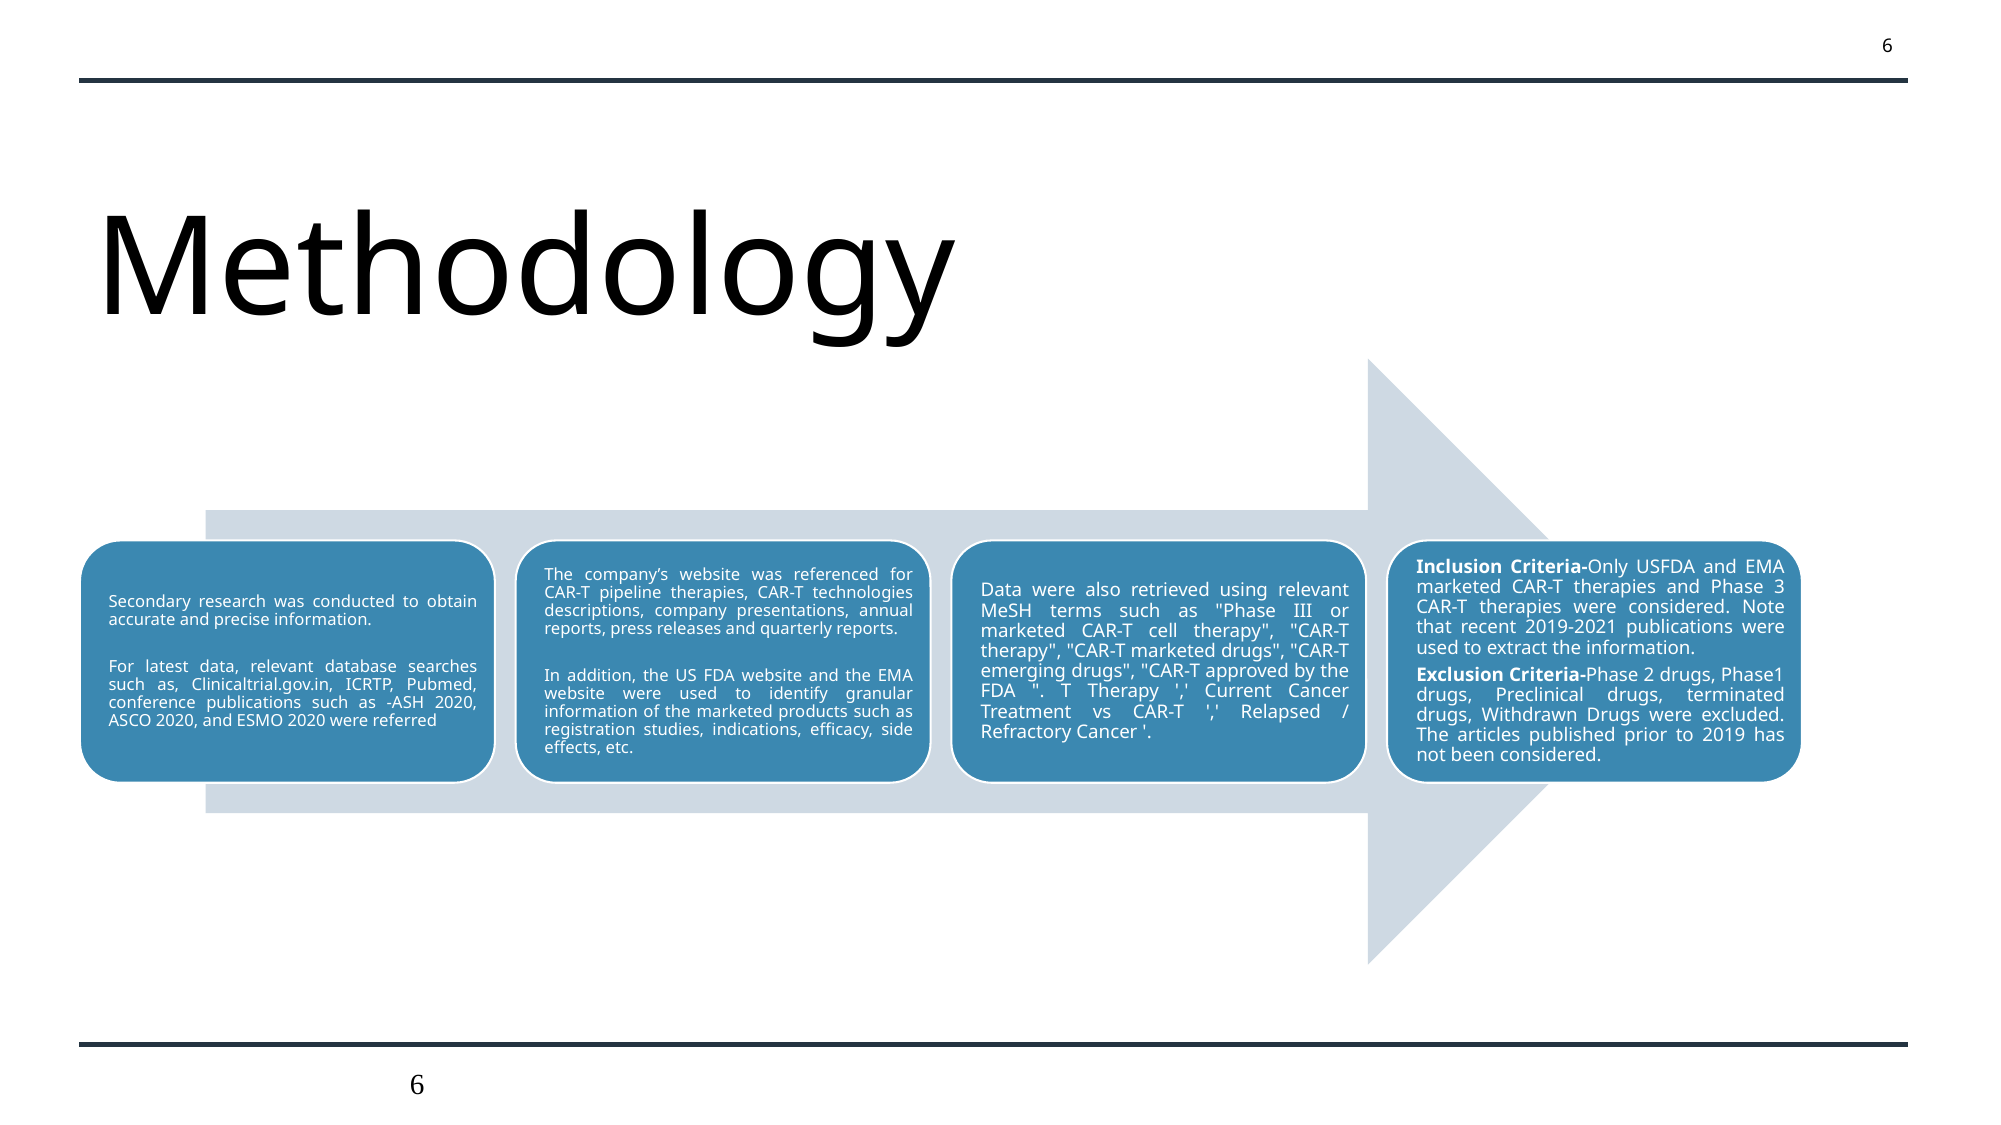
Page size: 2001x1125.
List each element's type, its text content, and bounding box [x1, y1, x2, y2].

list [79, 358, 1803, 965]
title Methodology [79, 160, 1824, 359]
slide_number 6 [1802, 16, 1908, 77]
footer 6 [79, 1053, 755, 1113]
